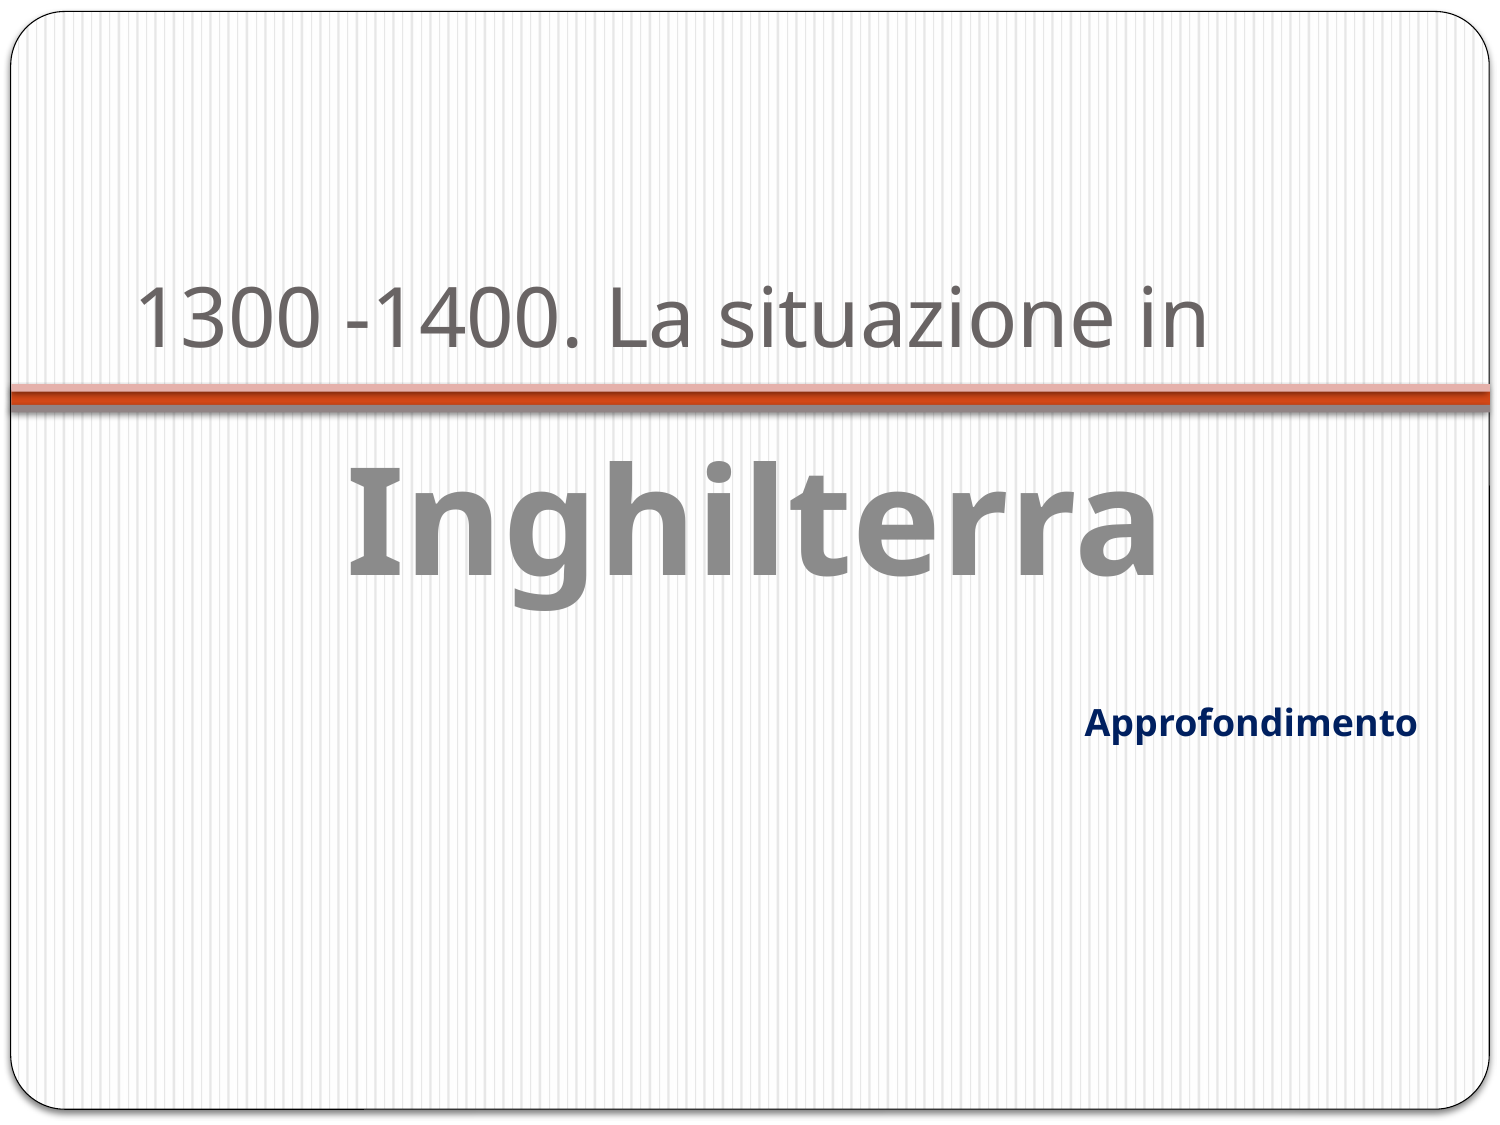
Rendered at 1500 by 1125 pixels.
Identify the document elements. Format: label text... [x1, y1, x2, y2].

text_box Approfondimento [1069, 691, 1434, 752]
title 1300 -1400. La situazione in [118, 156, 1394, 380]
list Inghilterra [118, 417, 1394, 638]
